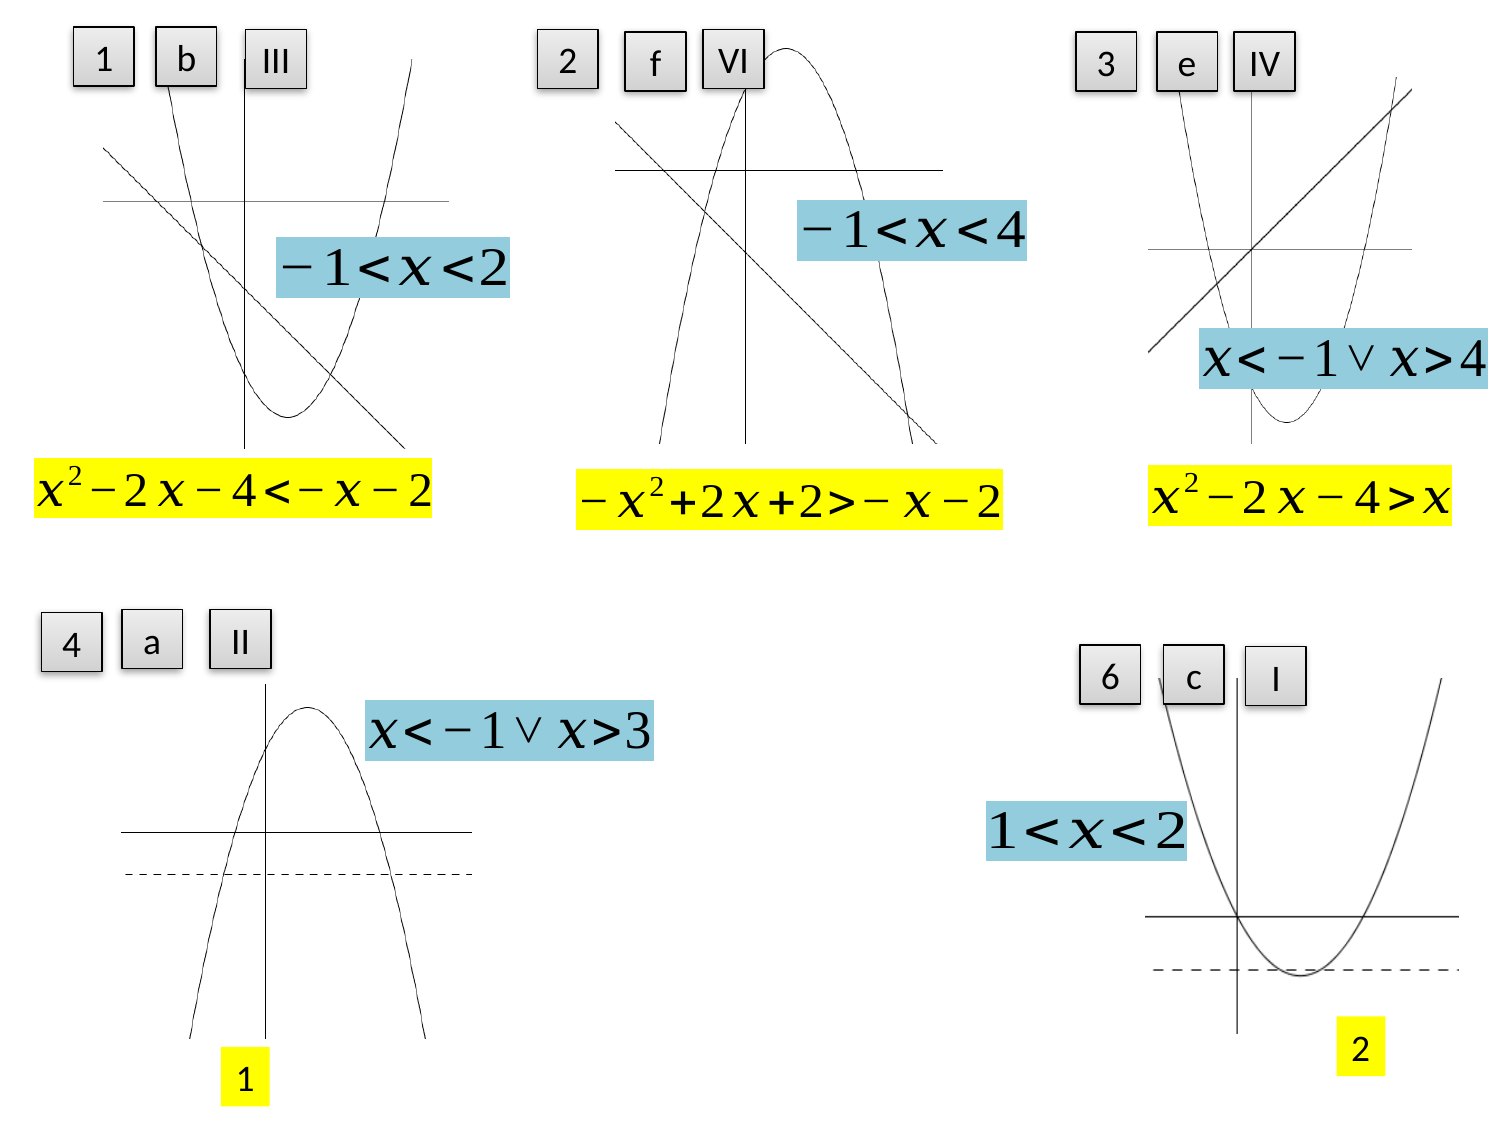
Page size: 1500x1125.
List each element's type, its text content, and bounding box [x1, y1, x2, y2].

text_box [1079, 644, 1459, 1034]
text_box 2 [537, 29, 599, 89]
text_box 1 [73, 26, 135, 87]
text_box e [1156, 31, 1218, 76]
text_box 4 [41, 612, 103, 672]
picture [121, 683, 473, 1039]
text_box a [121, 609, 183, 669]
picture [1148, 77, 1412, 445]
text_box III [245, 29, 307, 57]
text_box II [209, 609, 272, 669]
text_box 3 [1075, 31, 1137, 92]
text_box b [155, 26, 217, 57]
picture [103, 58, 449, 449]
text_box IV [1233, 31, 1296, 76]
picture [614, 30, 944, 445]
